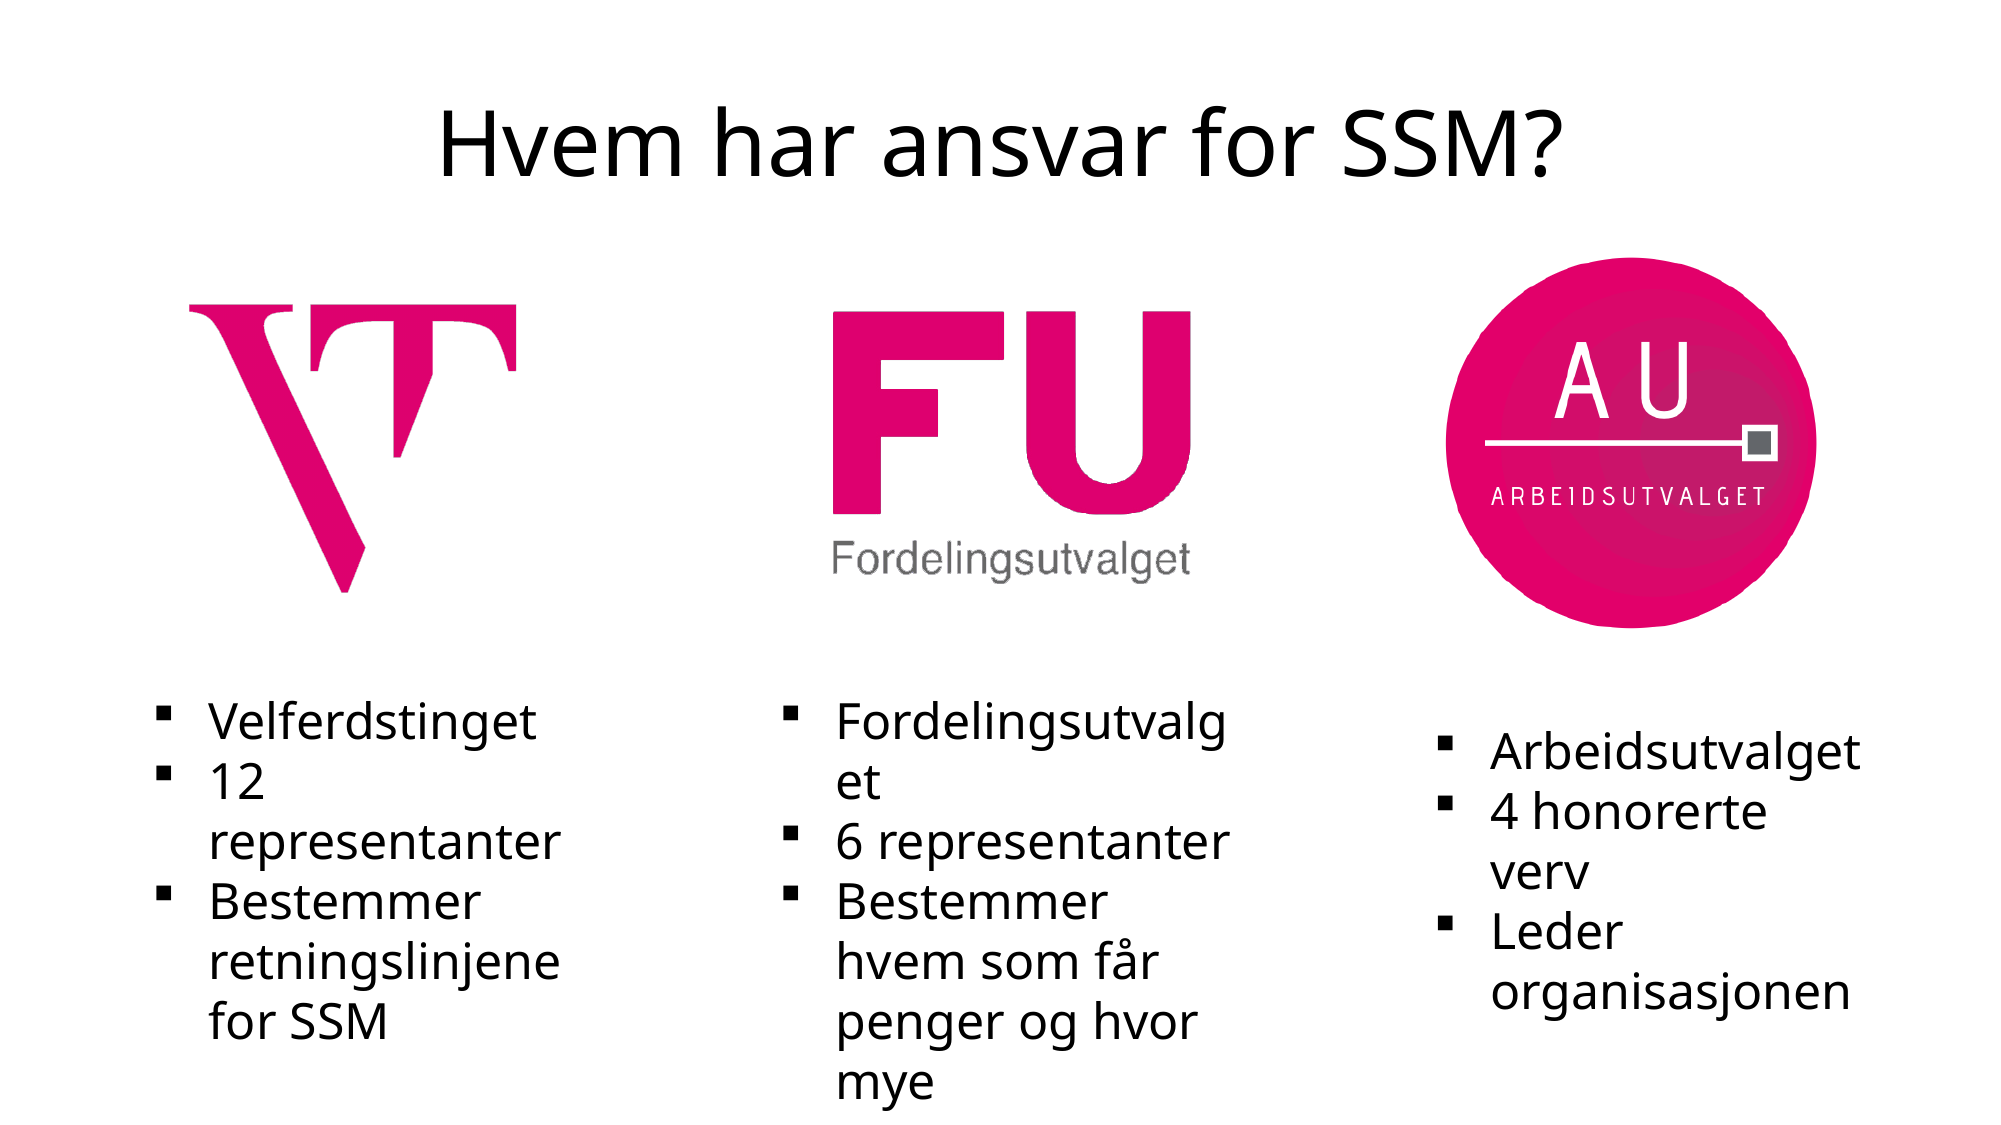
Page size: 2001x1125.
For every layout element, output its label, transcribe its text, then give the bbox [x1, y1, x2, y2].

text_box Fordelingsutvalget 6 representanter Bestemmer hvem som får penger og hvor mye [764, 682, 1251, 1117]
picture [174, 274, 532, 610]
picture [1437, 248, 1826, 636]
text_box Arbeidsutvalget 4 honorerte verv Leder organisasjonen [1419, 712, 1886, 1028]
picture [796, 273, 1219, 611]
text_box Velferdstinget 12 representanter Bestemmer retningslinjene for SSM [137, 682, 597, 1058]
title Hvem har ansvar for SSM? [137, 37, 1863, 256]
